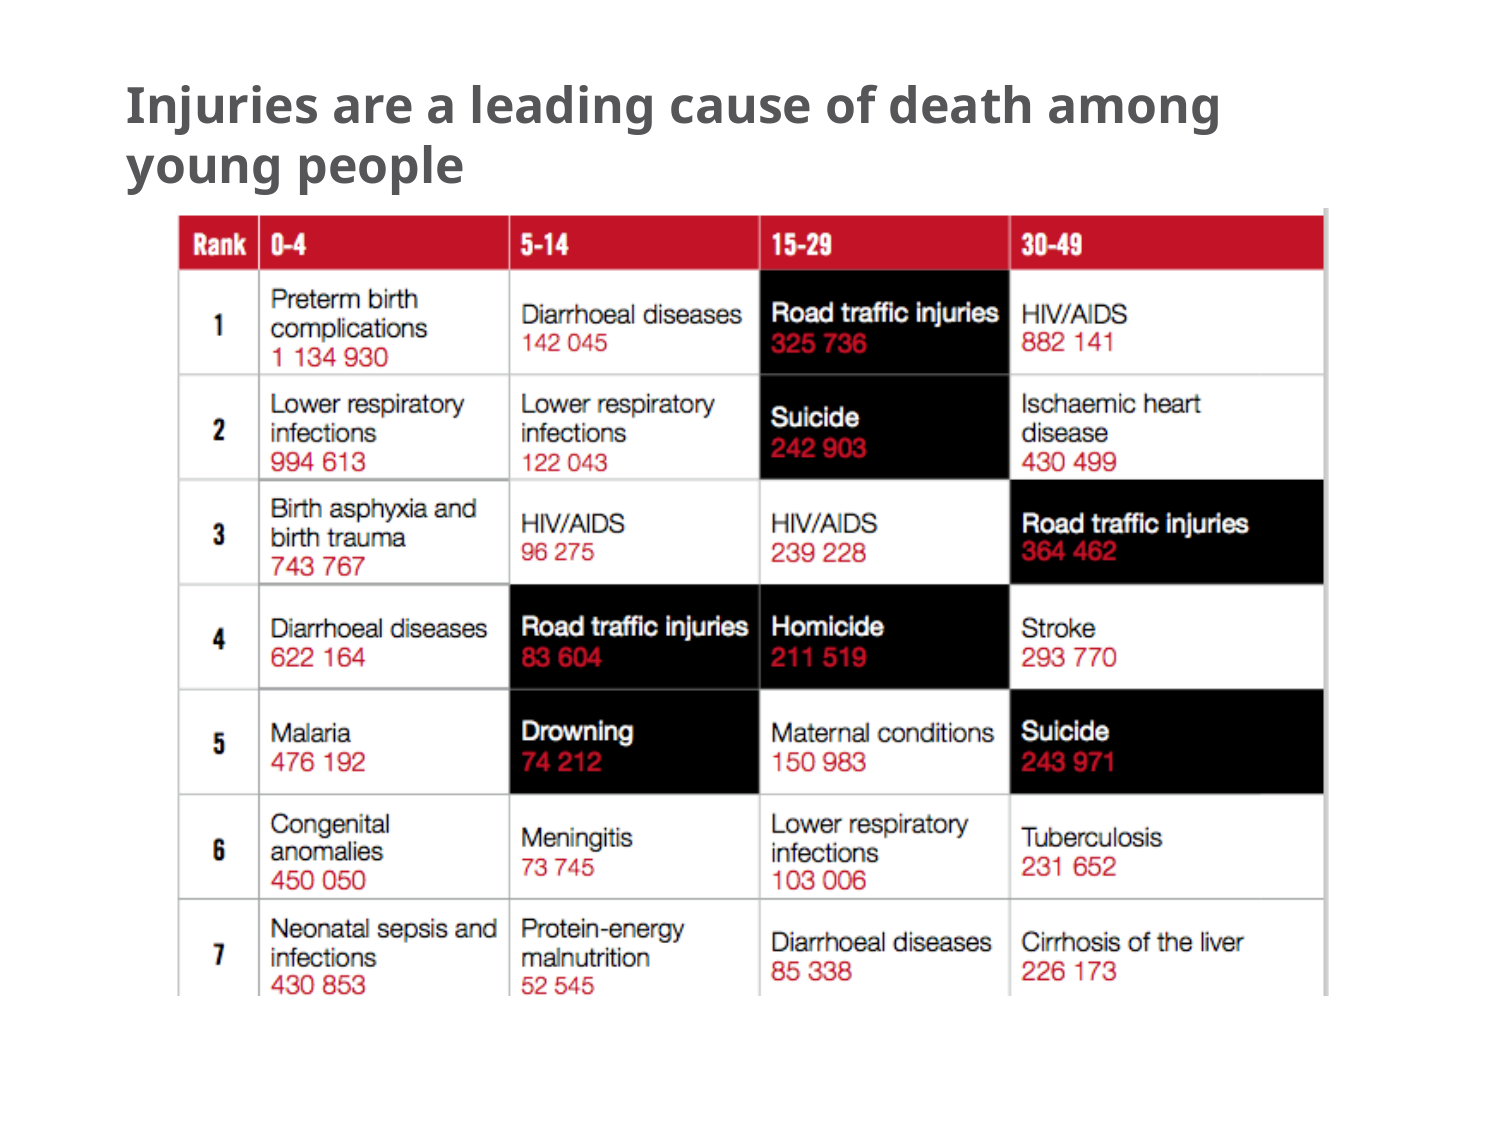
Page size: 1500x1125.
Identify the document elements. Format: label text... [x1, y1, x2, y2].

picture [159, 208, 1329, 996]
text_box Injuries are a leading cause of death among young people [112, 66, 1376, 202]
